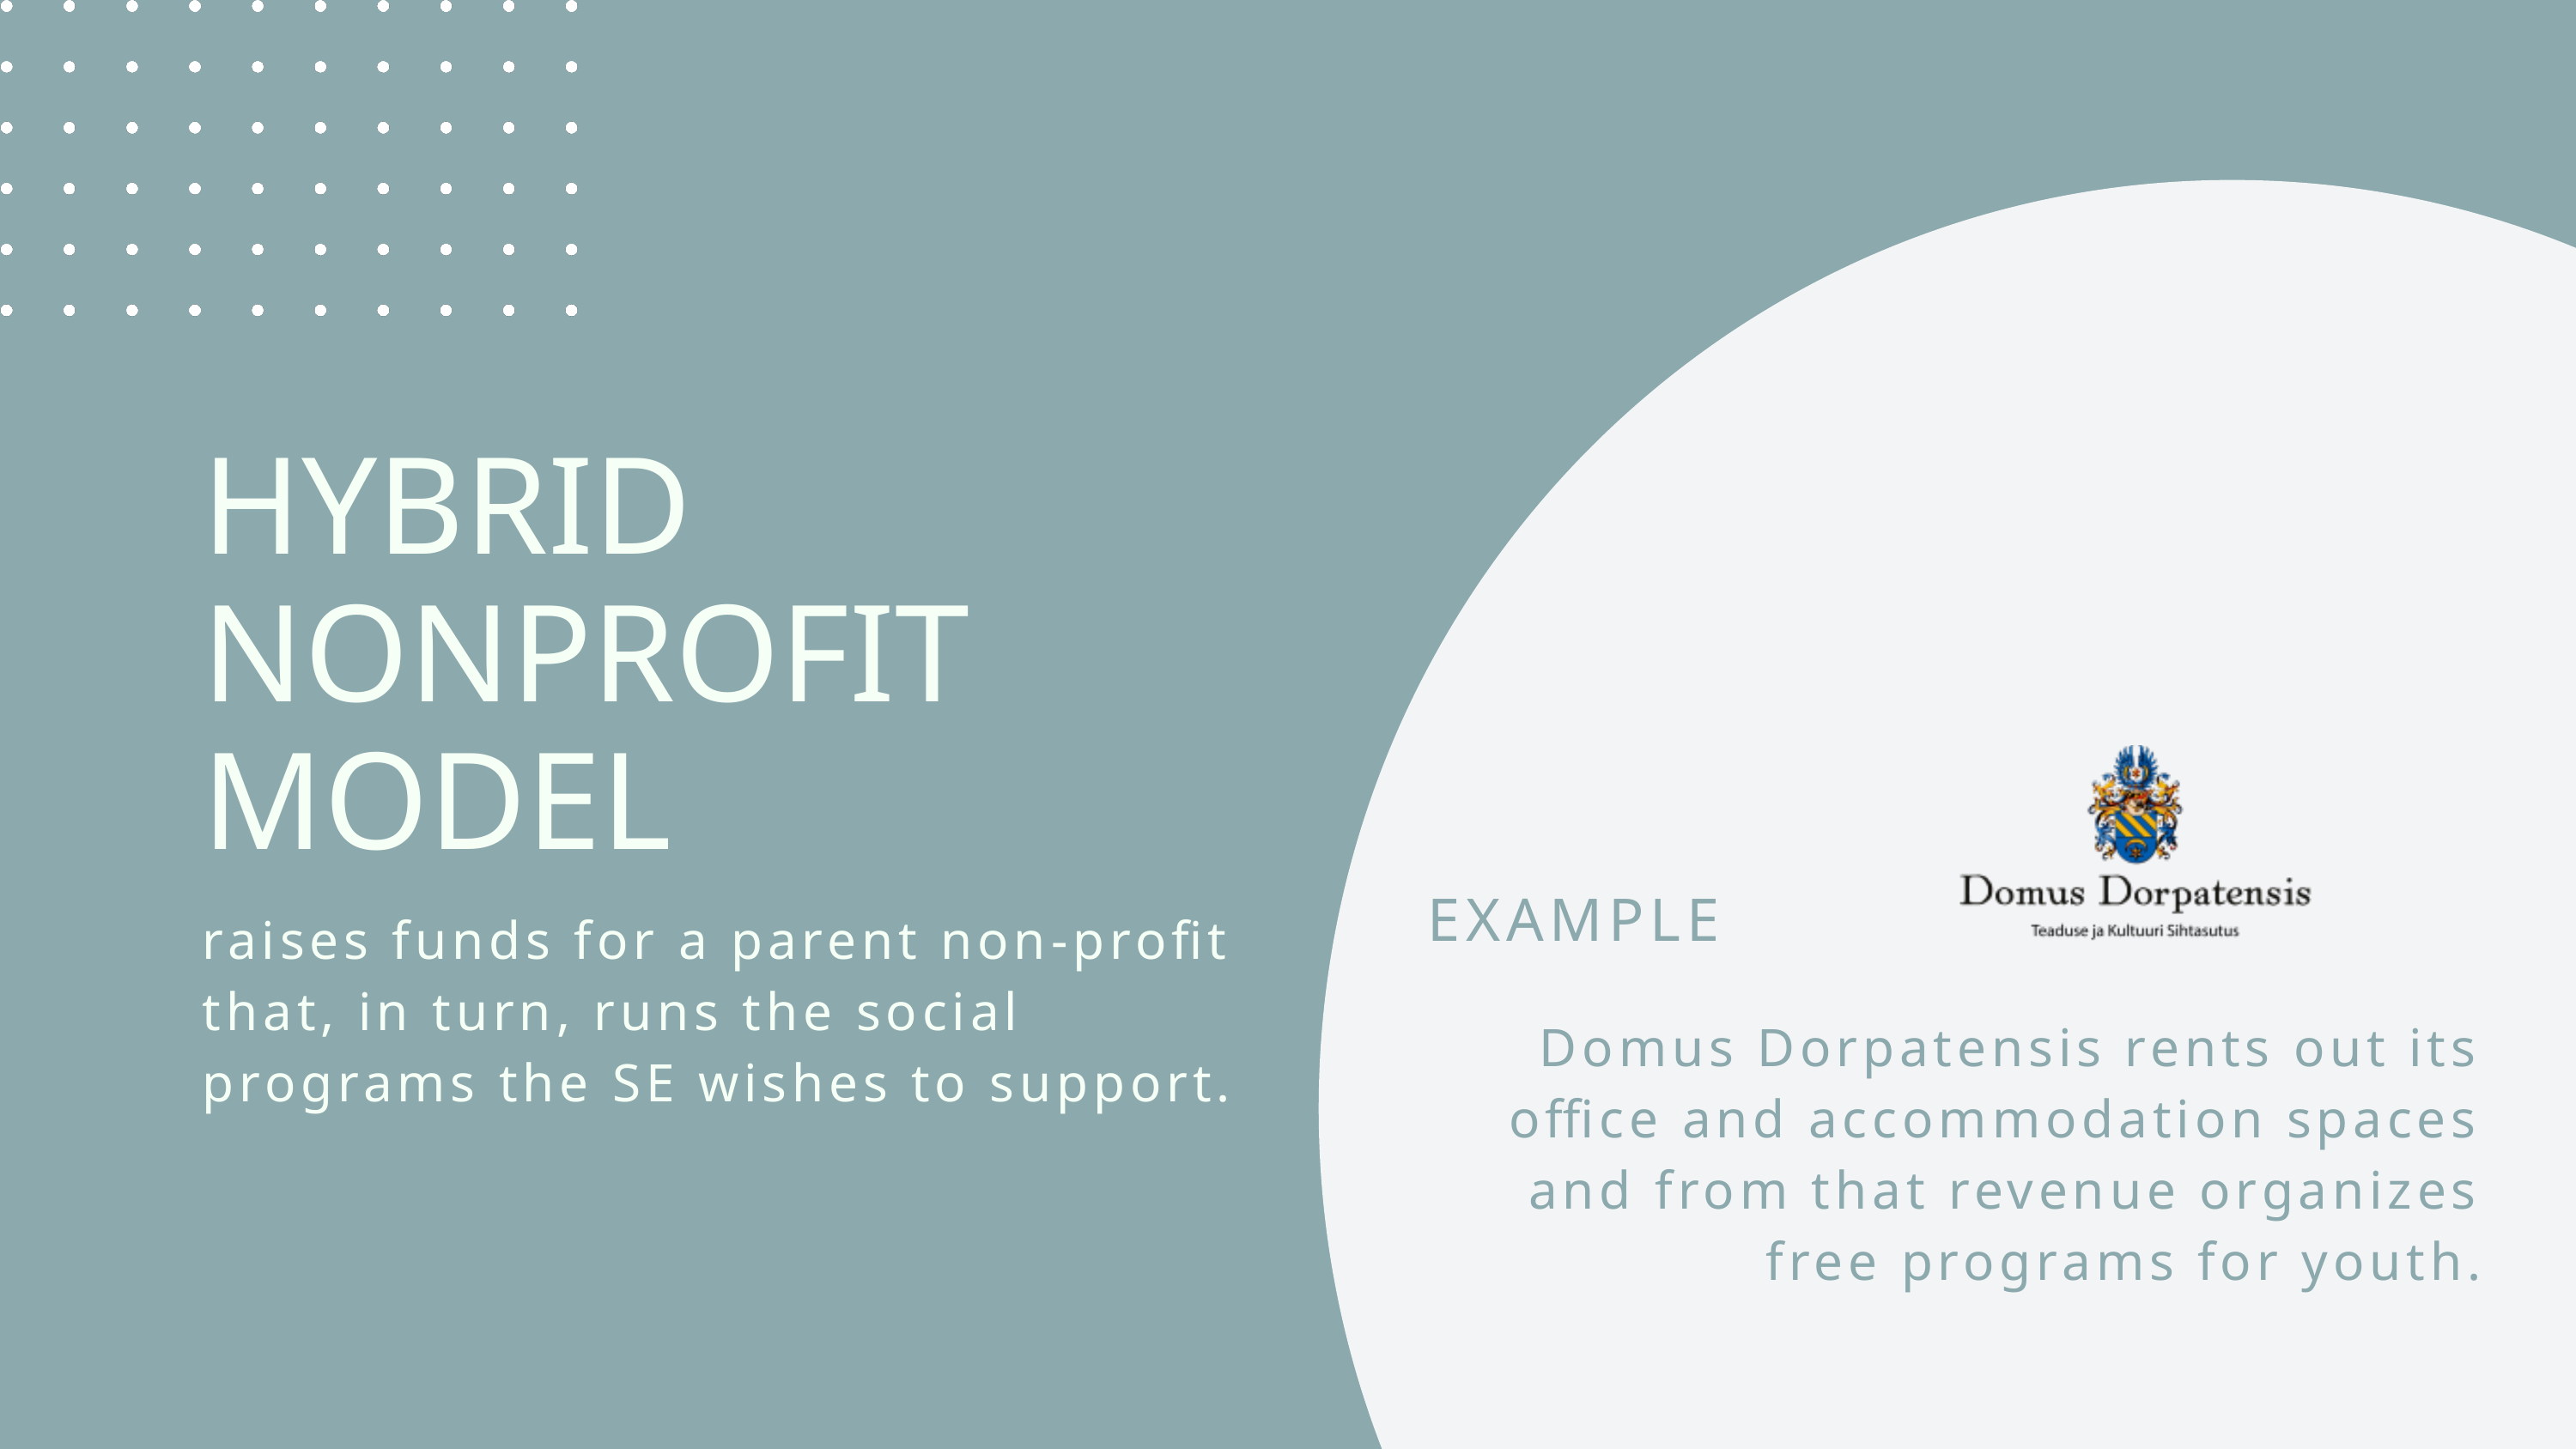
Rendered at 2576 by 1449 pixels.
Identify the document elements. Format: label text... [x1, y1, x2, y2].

text_box [0, 0, 579, 317]
text_box raises funds for a parent non-profit that, in turn, runs the social programs the SE wishes to support. [202, 897, 1254, 1113]
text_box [1318, 179, 2576, 1449]
text_box HYBRID NONPROFIT MODEL [202, 433, 1254, 876]
